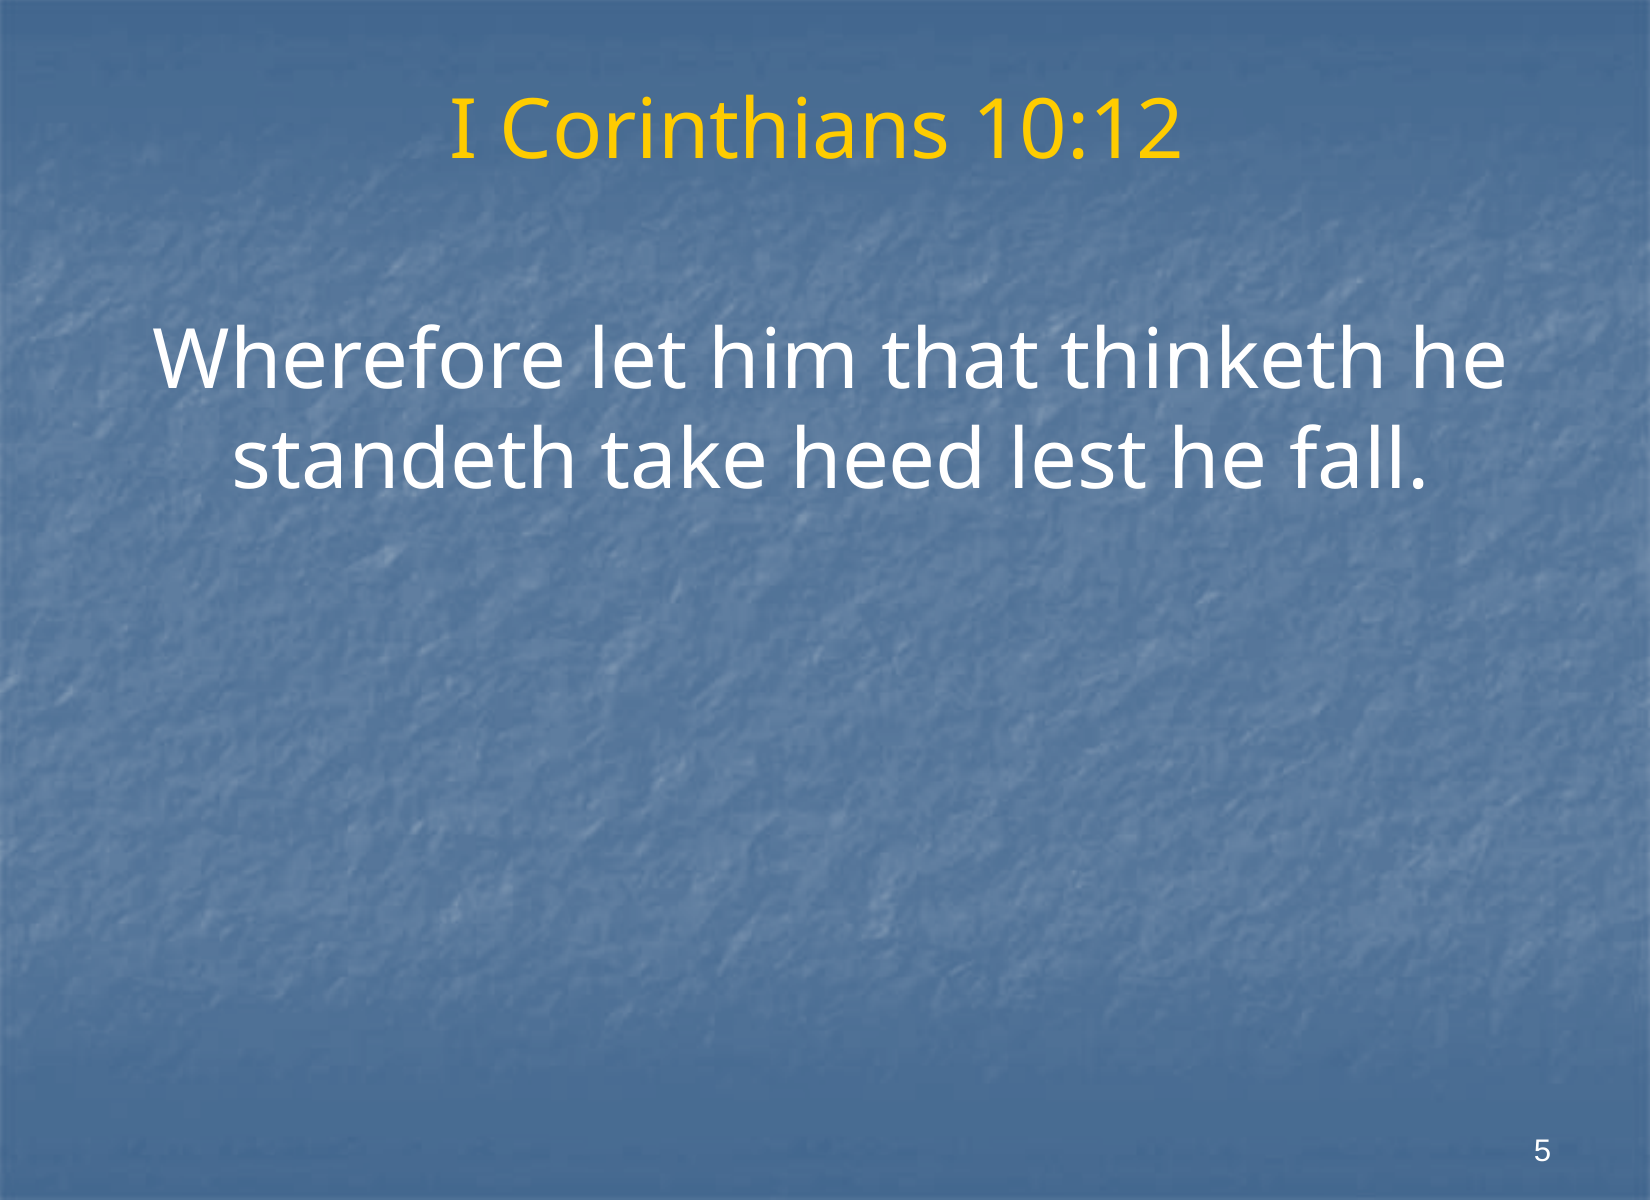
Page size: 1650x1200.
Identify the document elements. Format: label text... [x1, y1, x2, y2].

text_box Wherefore let him that thinketh he standeth take heed lest he fall. [37, 297, 1625, 513]
title I Corinthians 10:12 [74, 74, 1561, 176]
slide_number 5 [1182, 1092, 1568, 1177]
